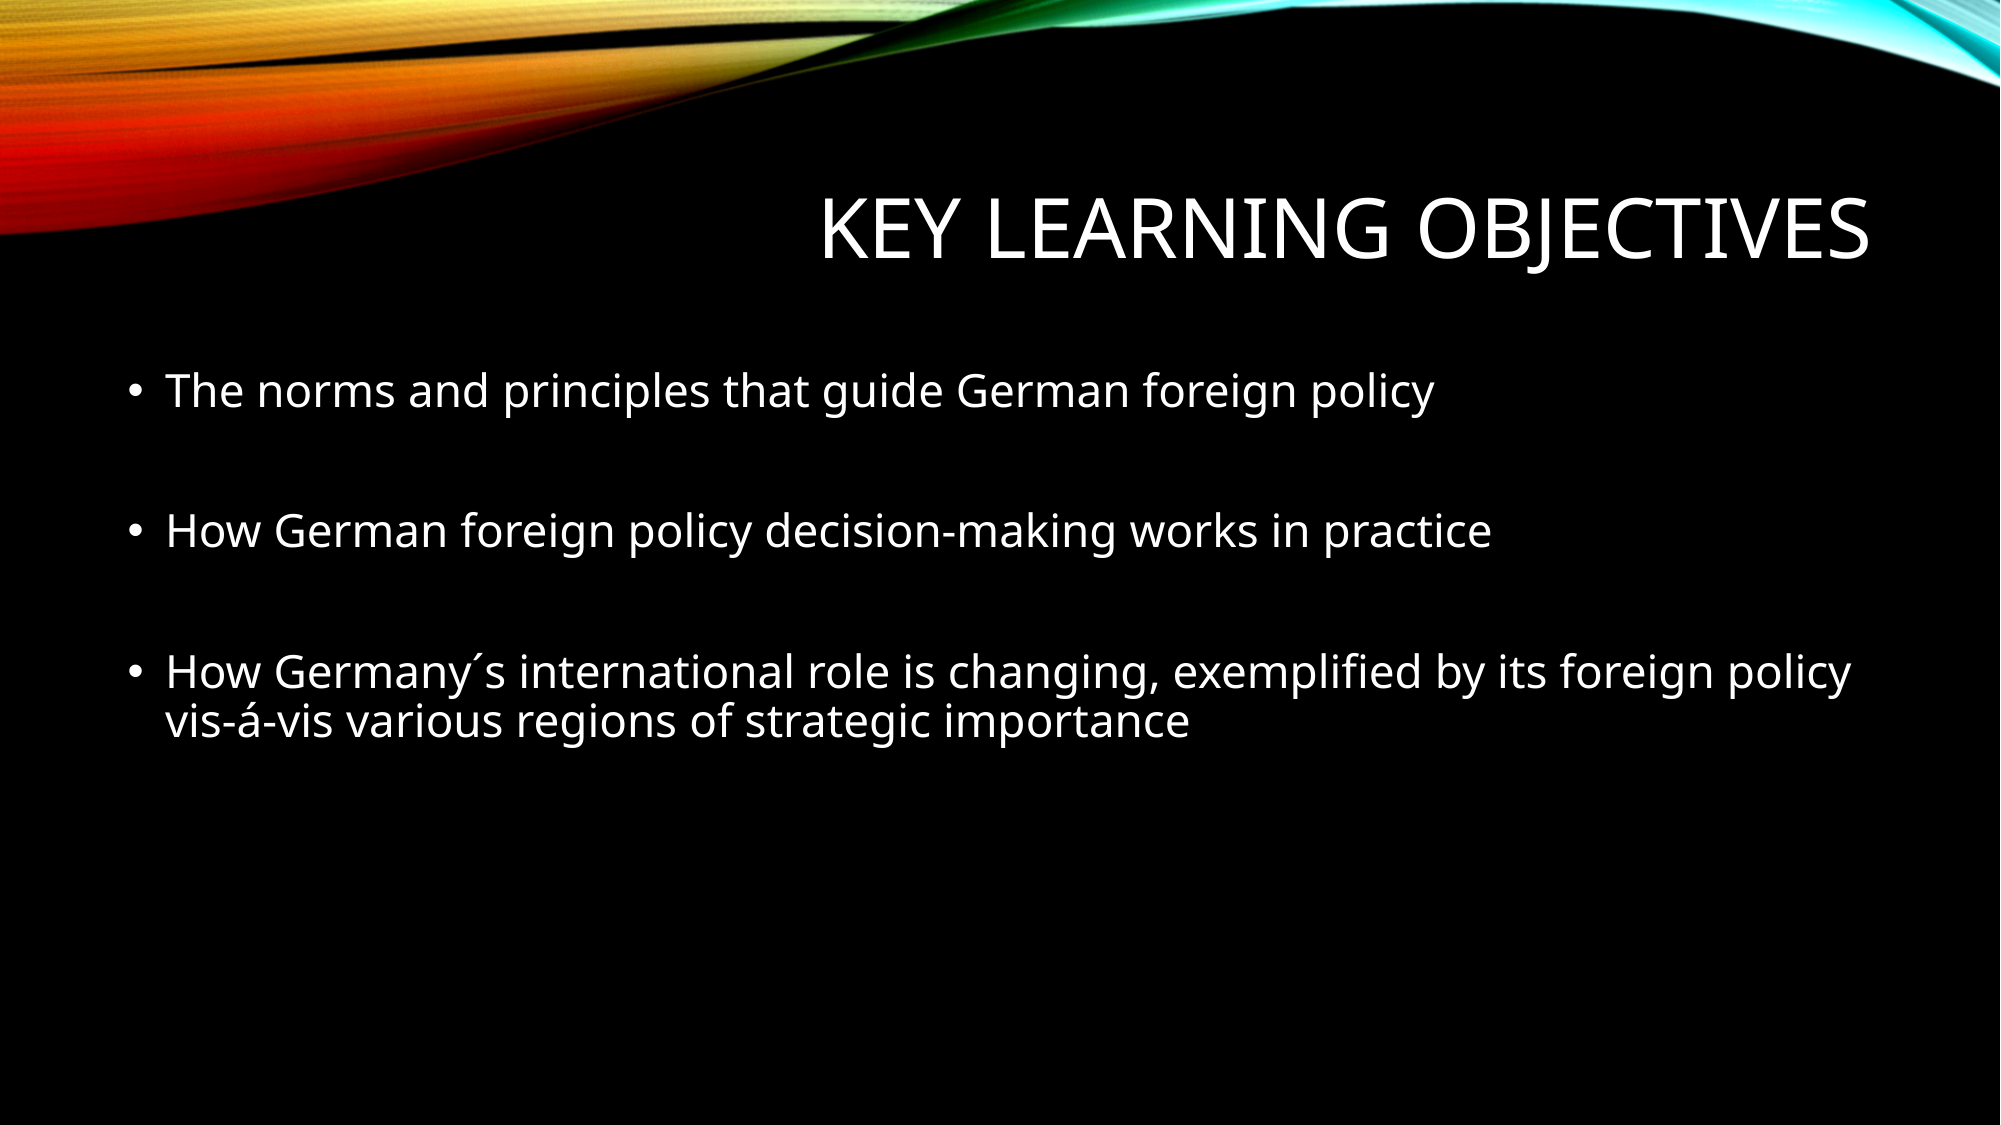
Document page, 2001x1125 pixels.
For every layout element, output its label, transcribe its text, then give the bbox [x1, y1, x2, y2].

title Key learning objectives [322, 125, 1888, 338]
picture [0, 0, 2000, 237]
list The norms and principles that guide German foreign policy How German foreign policy decision-making works in practice How Germany´s international role is changing, exemplified by its foreign policy vis-á-vis various regions of strategic importance [112, 360, 1888, 1021]
